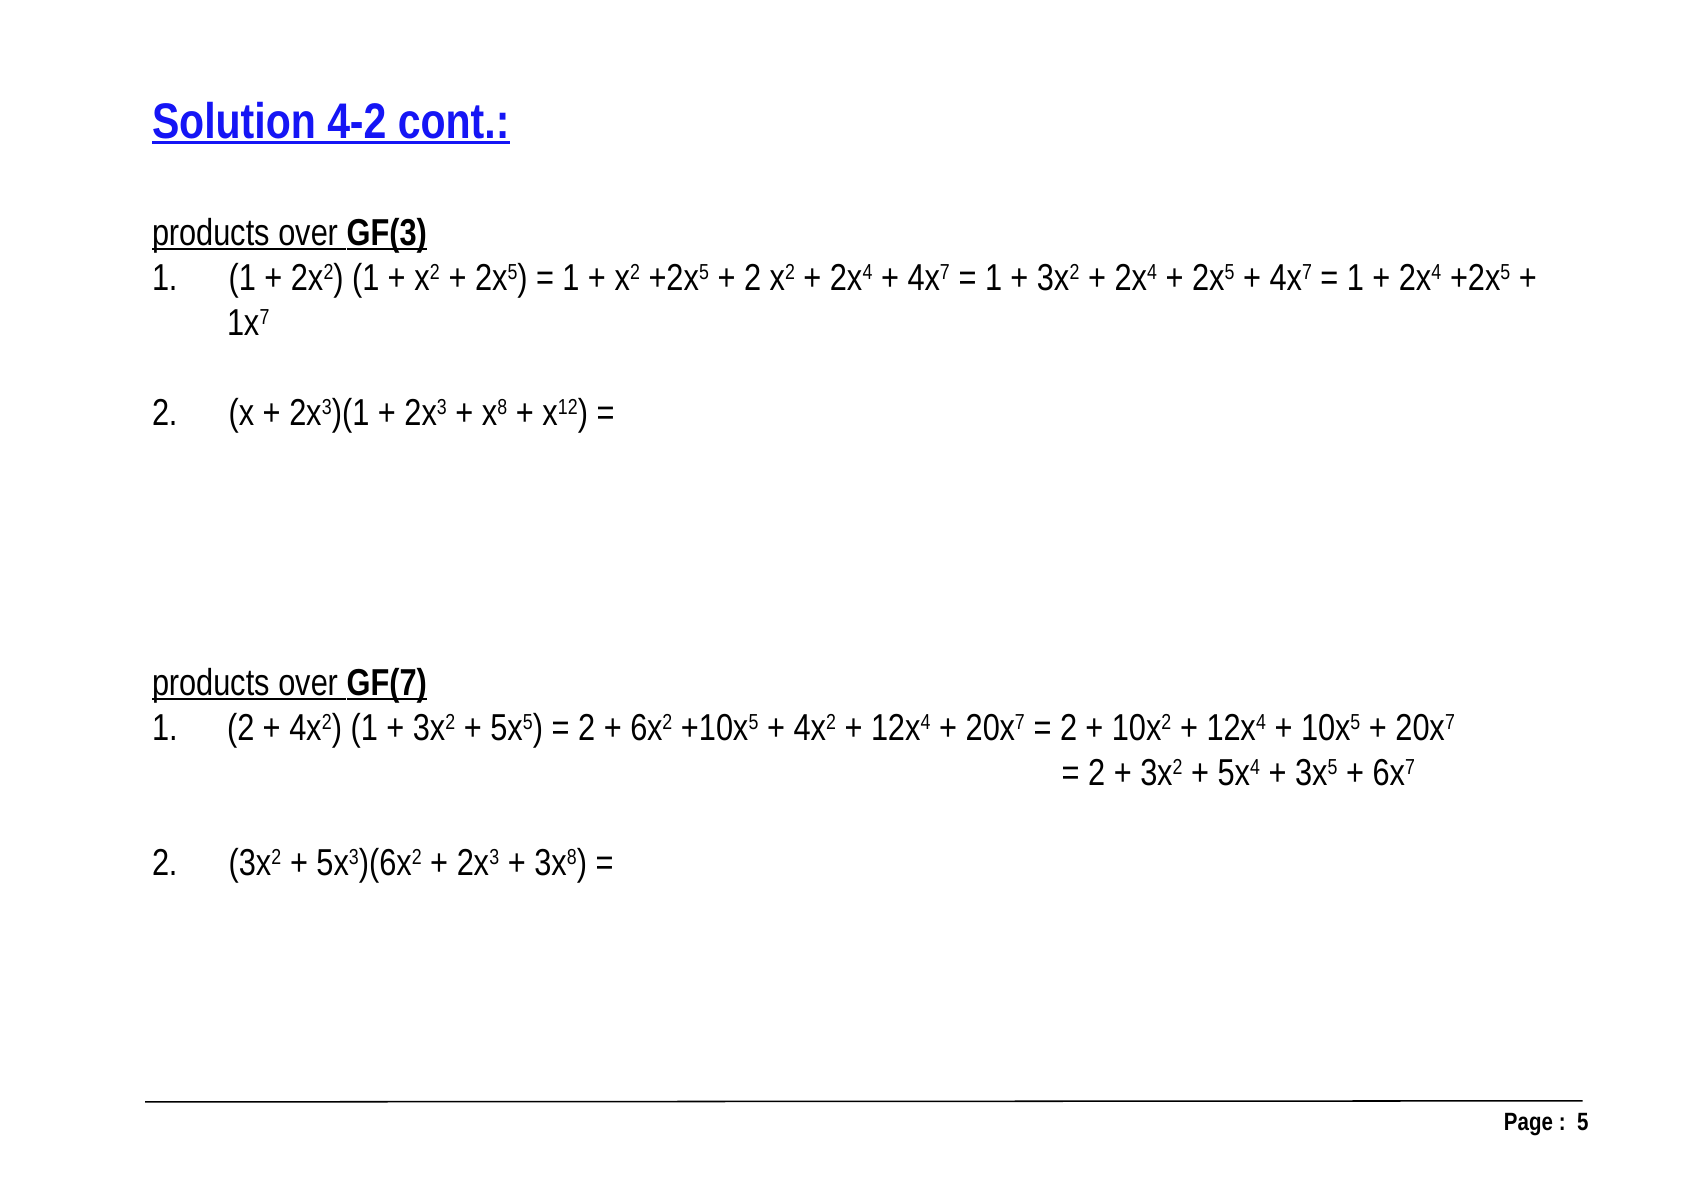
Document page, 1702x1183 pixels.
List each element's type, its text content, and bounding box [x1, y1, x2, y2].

text_box Solution 4-2 cont.: products over GF(3) 1. (1 + 2x2) (1 + x2 + 2x5) = 1 + x2 +2x5 + 2 x2 + 2x4 + 4x7 = 1 + 3x2 + 2x4 + 2x5 + 4x7 = 1 + 2x4 +2x5 + 1x7 2. (x + 2x3)(1 + 2x3 + x8 + x12) = products over GF(7) (2 + 4x2) (1 + 3x2 + 5x5) = 2 + 6x2 +10x5 + 4x2 + 12x4 + 20x7 = 2 + 10x2 + 12x4 + 10x5 + 20x7 = 2 + 3x2 + 5x4 + 3x5 + 6x7 2. (3x2 + 5x3)(6x2 + 2x3 + 3x8) = [137, 80, 1575, 981]
